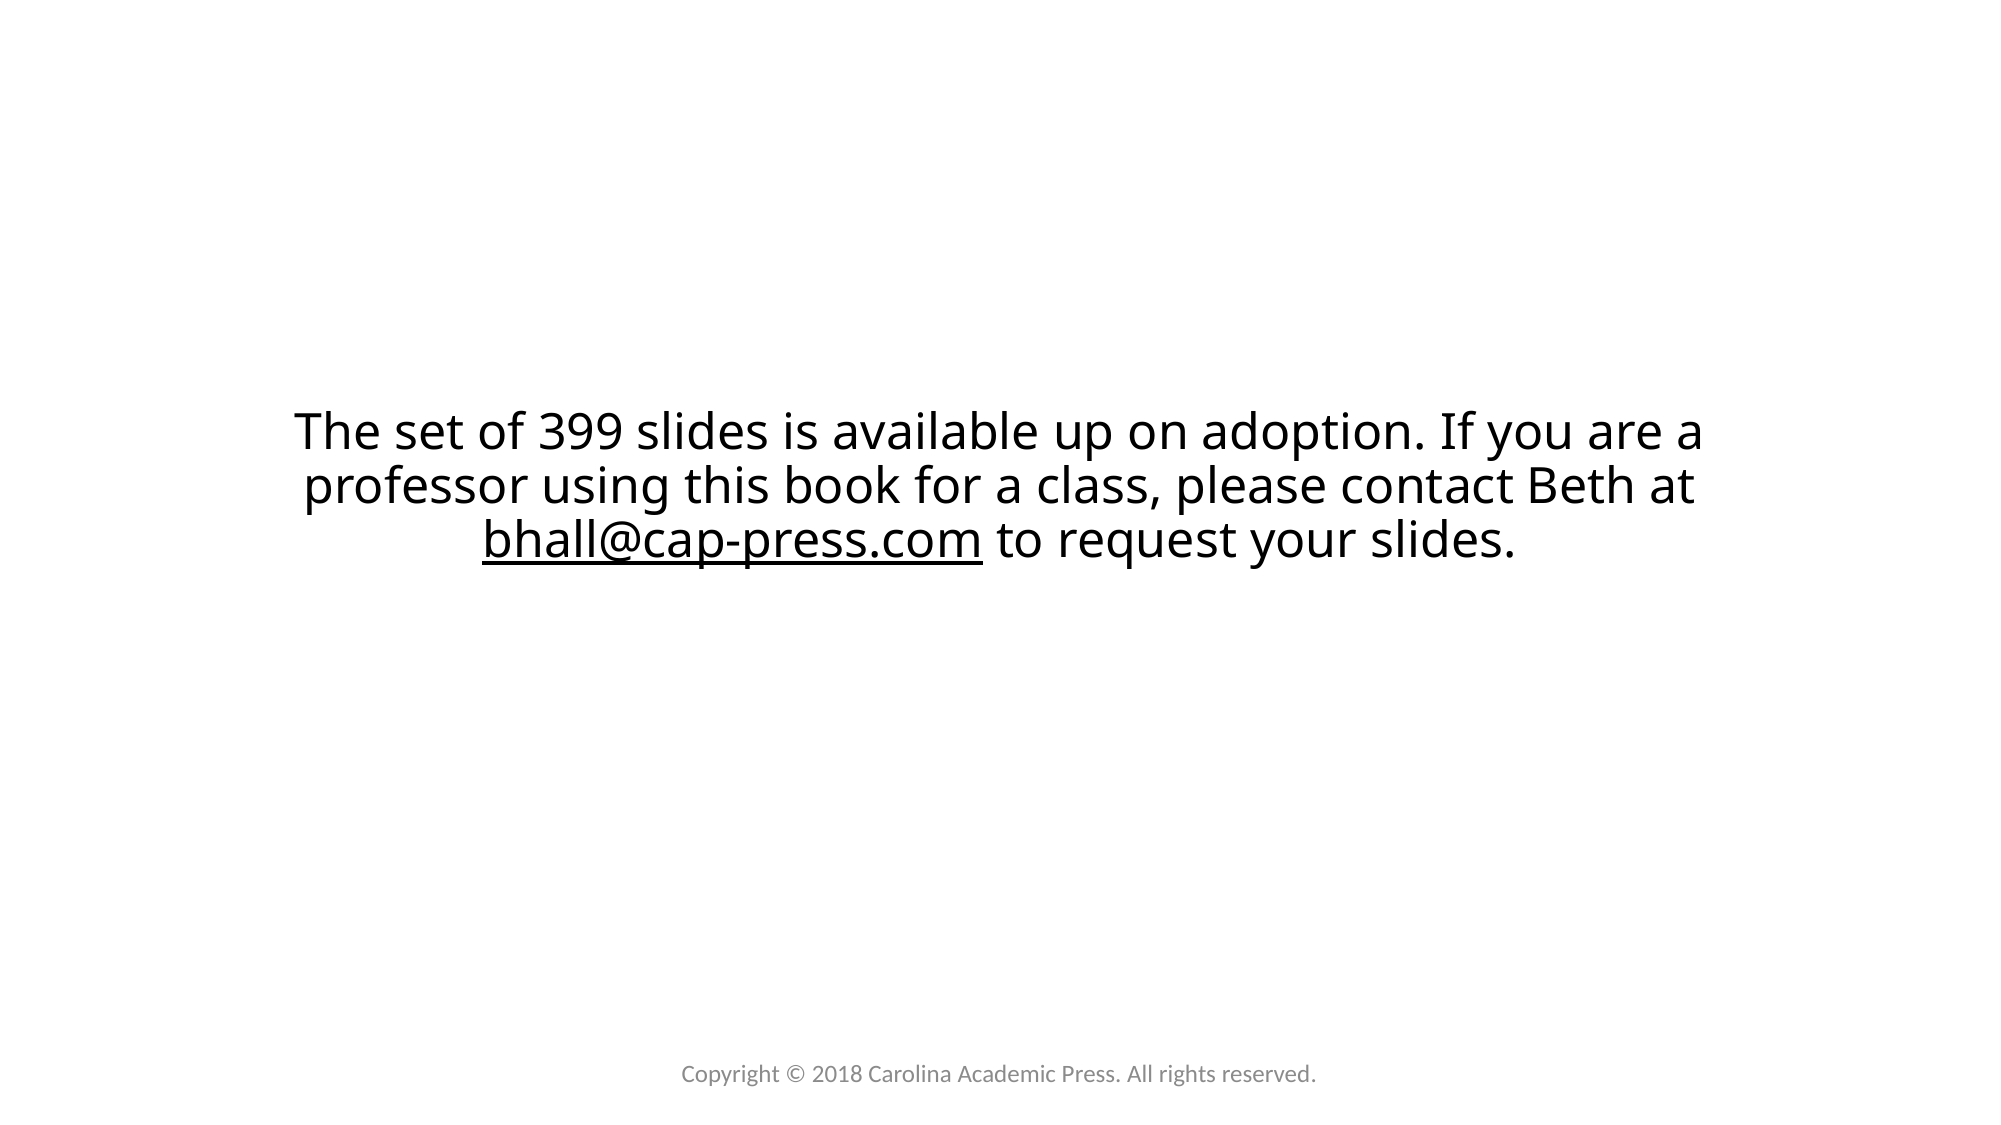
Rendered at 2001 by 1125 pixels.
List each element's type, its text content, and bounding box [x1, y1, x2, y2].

footer Copyright © 2018 Carolina Academic Press. All rights reserved. [662, 1042, 1338, 1103]
title The set of 399 slides is available up on adoption. If you are a professor using this book for a class, please contact Beth at bhall@cap-press.com to request your slides. [249, 184, 1750, 576]
